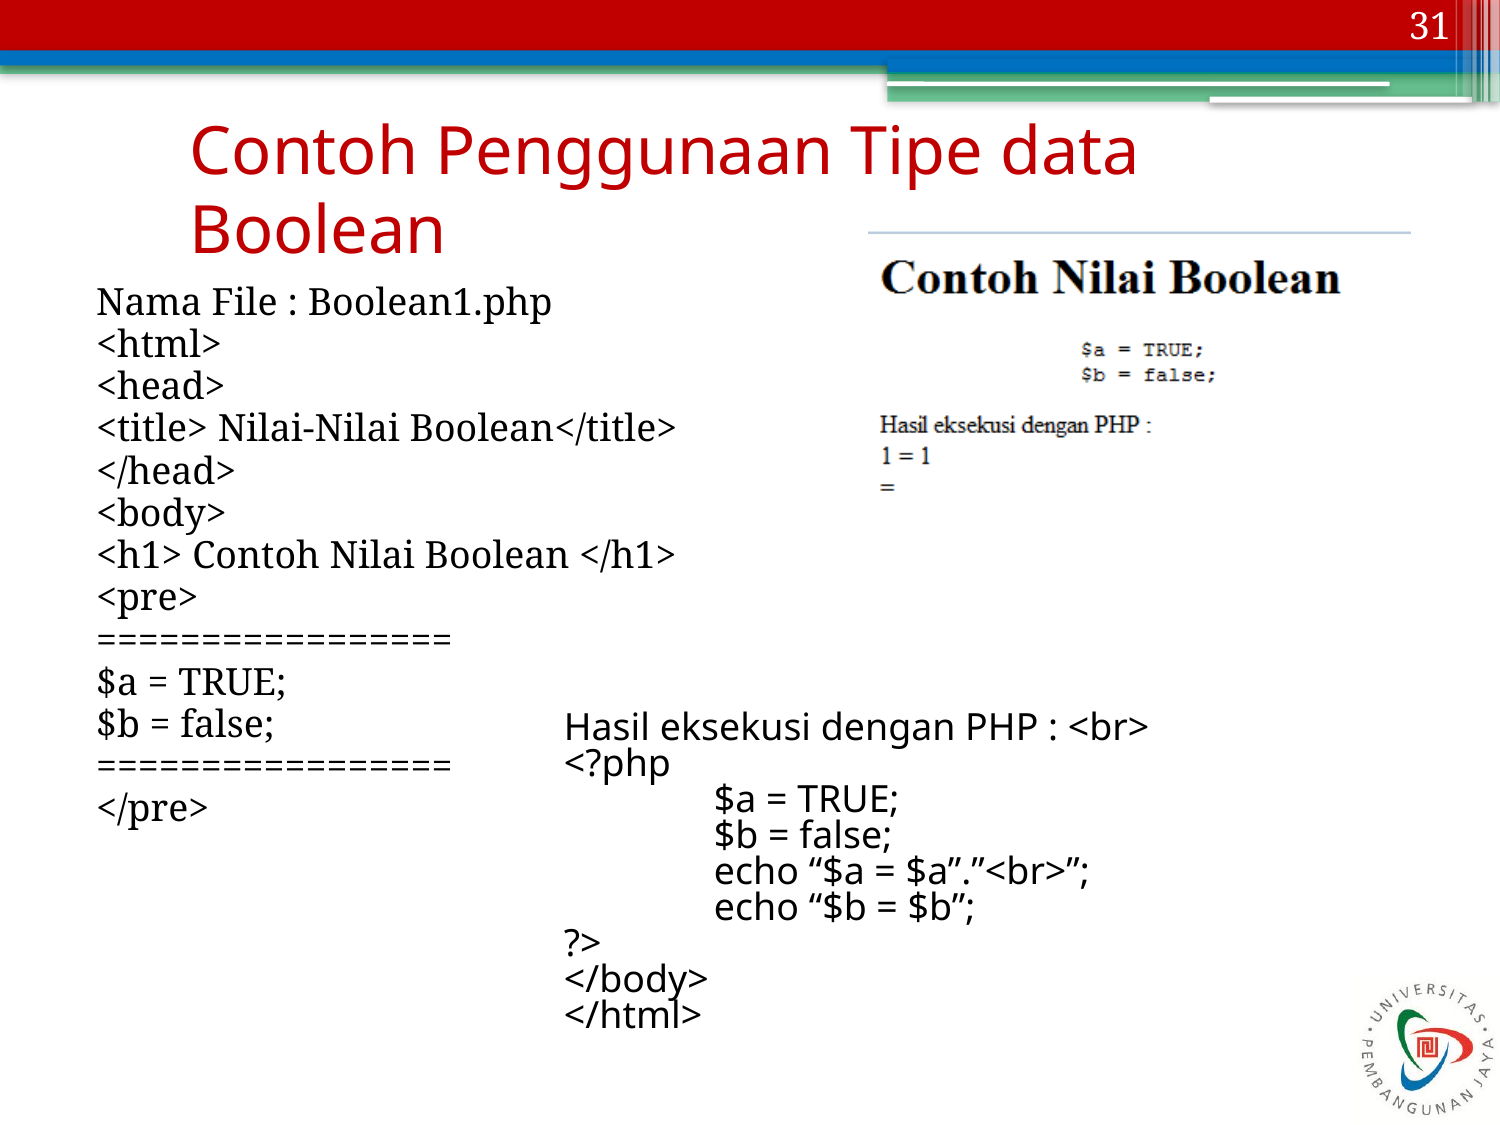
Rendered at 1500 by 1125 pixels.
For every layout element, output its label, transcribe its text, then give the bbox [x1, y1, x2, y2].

list Nama File : Boolean1.php <html> <head> <title> Nilai-Nilai Boolean</title> </head> <body> <h1> Contoh Nilai Boolean </h1> <pre> ================= $a = TRUE; $b = false; ================= </pre> [62, 278, 788, 1073]
picture [867, 231, 1411, 600]
text_box Hasil eksekusi dengan PHP : <br> <?php $a = TRUE; $b = false; echo “$a = $a”.”<br>”; echo “$b = $b”; ?> </body> </html> [549, 704, 1270, 1088]
picture [1352, 975, 1500, 1125]
slide_number 31 [1341, 0, 1466, 61]
title Contoh Penggunaan Tipe data Boolean [174, 99, 1213, 275]
